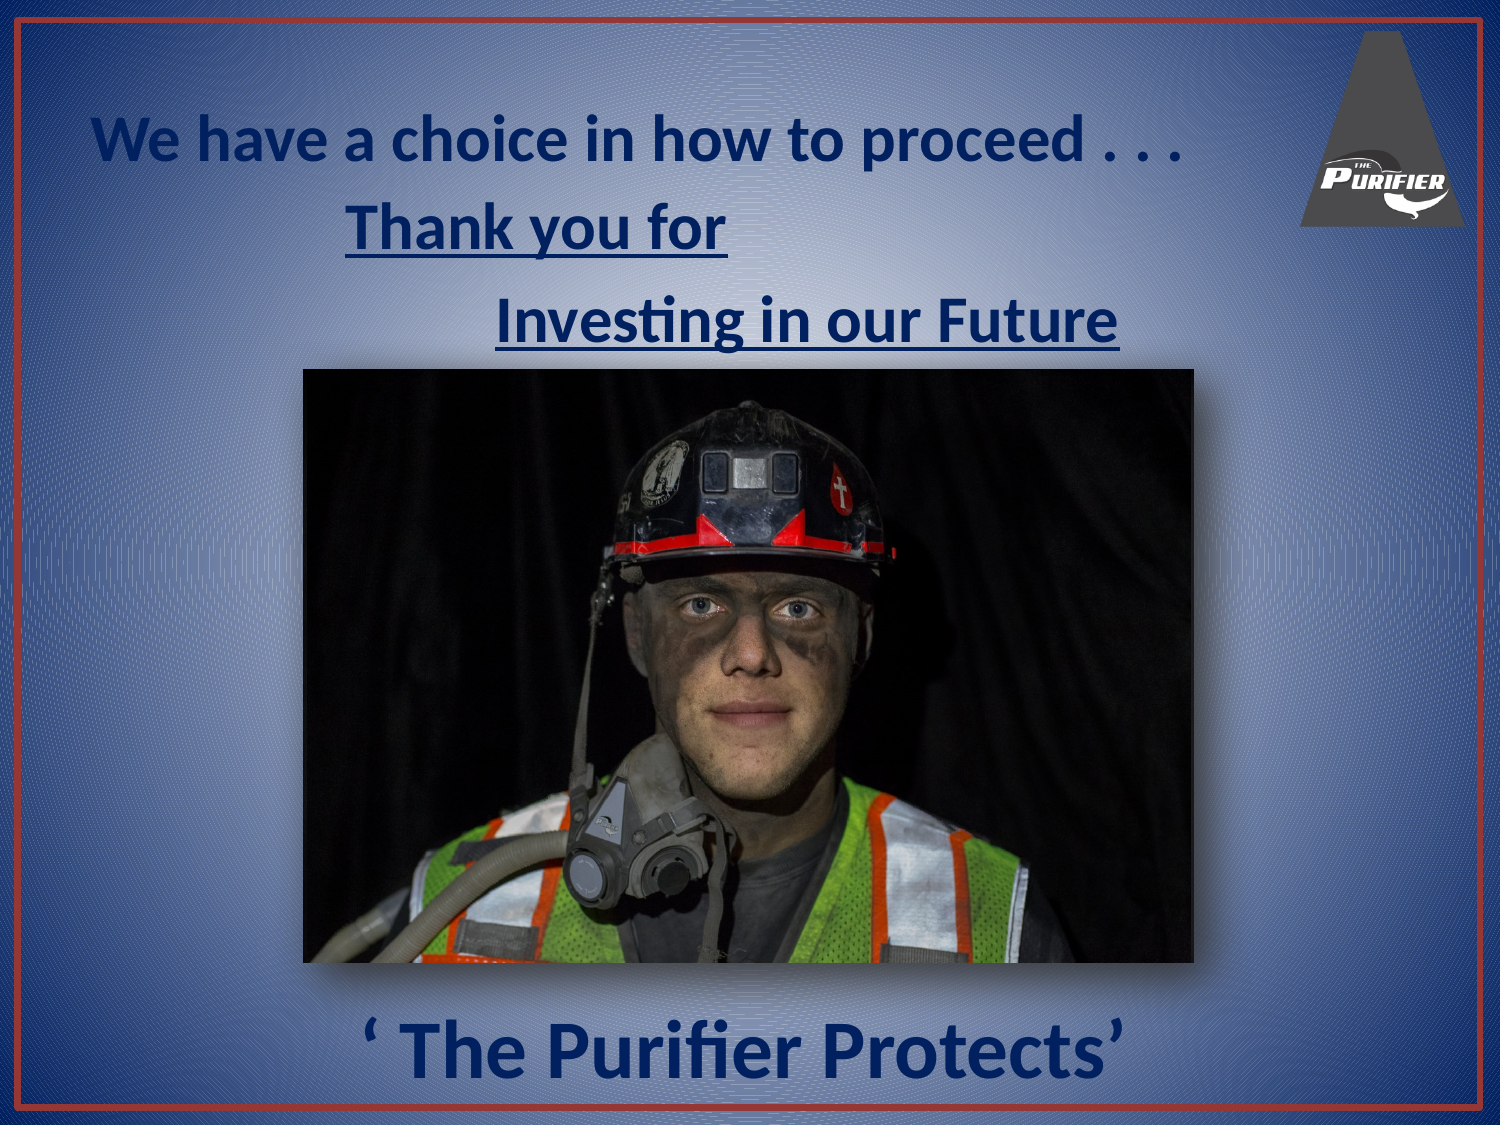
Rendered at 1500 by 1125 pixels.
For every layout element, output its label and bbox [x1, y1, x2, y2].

text_box [15, 18, 1482, 1109]
text_box [49, 175, 1438, 1125]
picture [1299, 31, 1465, 227]
text_box [74, 87, 1463, 963]
